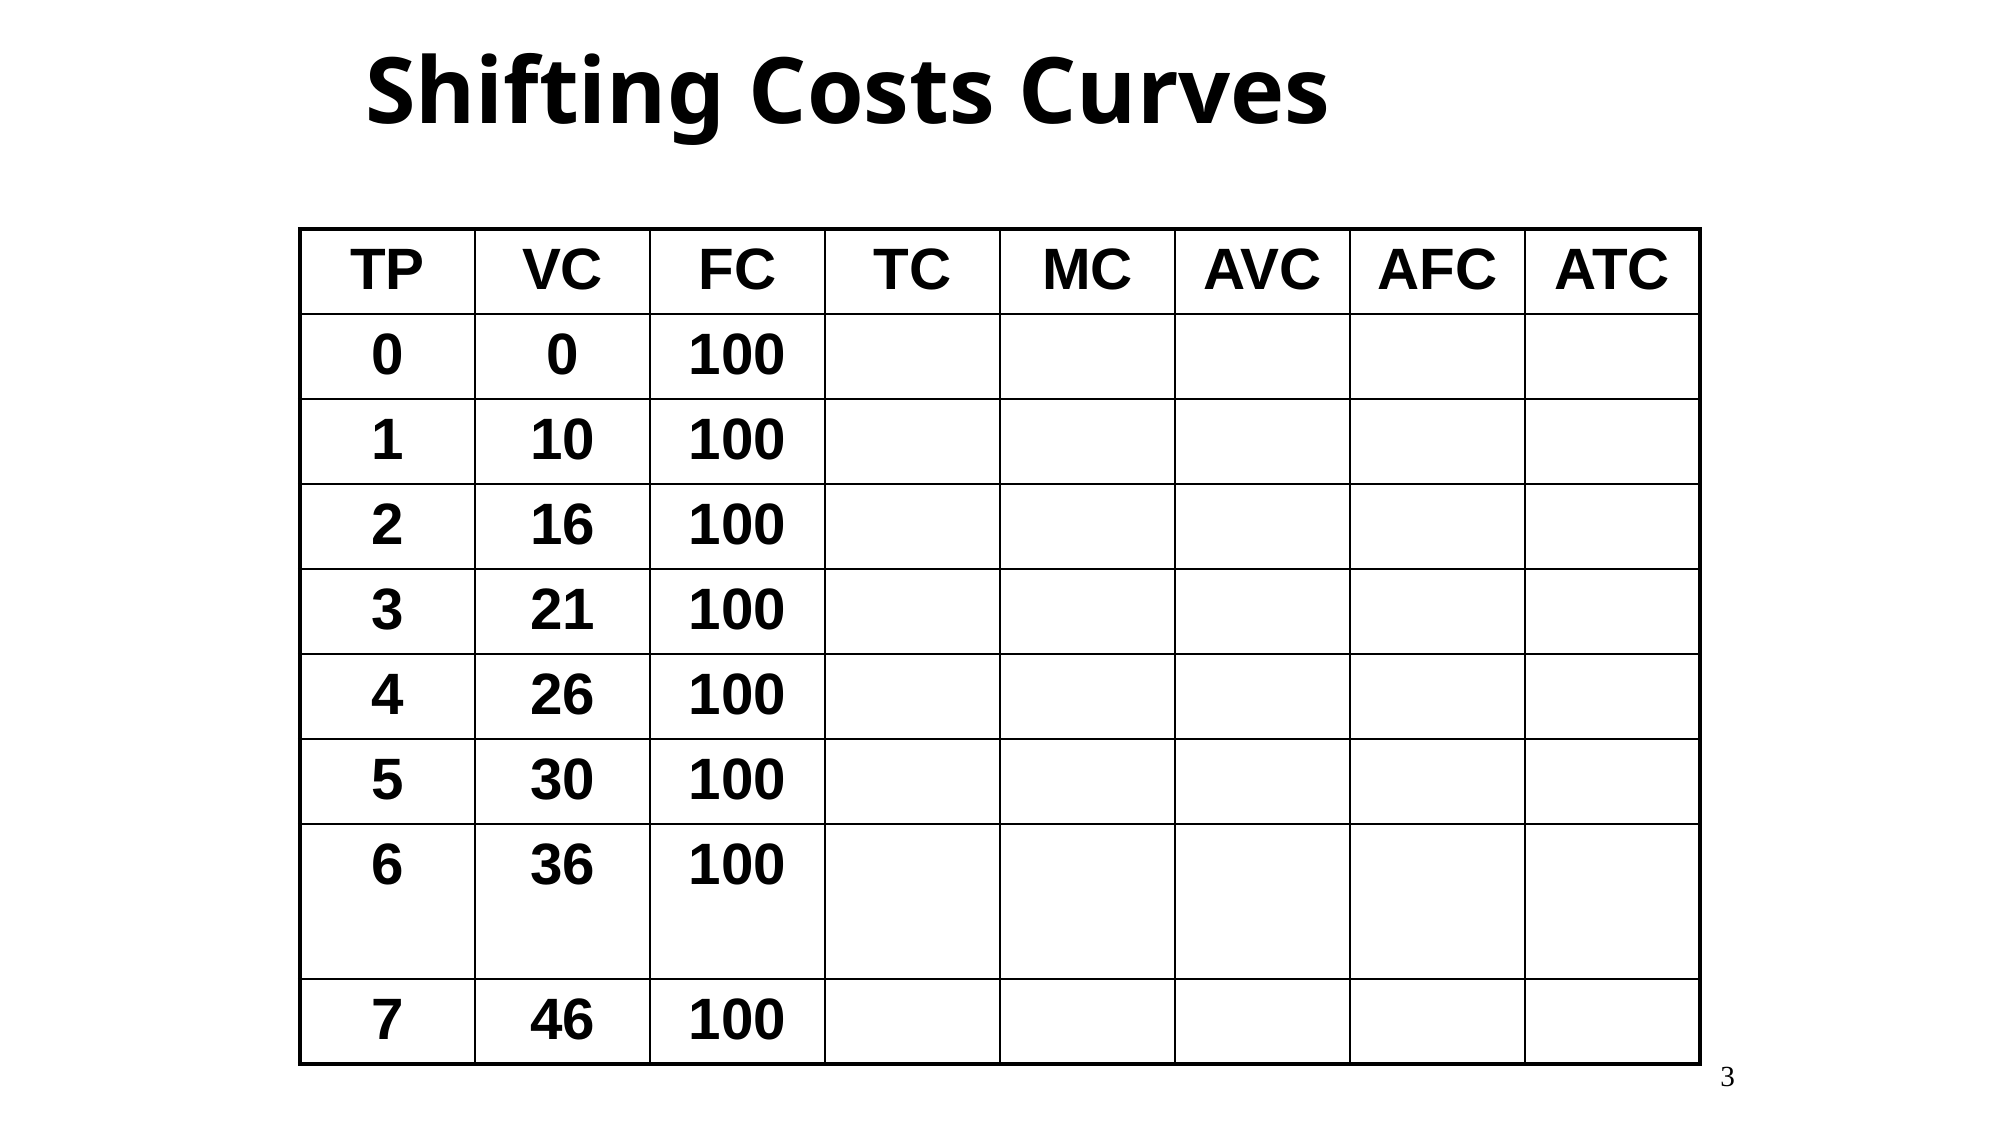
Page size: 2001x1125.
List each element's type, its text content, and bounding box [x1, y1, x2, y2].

table_cell 100 [651, 485, 824, 568]
table_cell [826, 570, 999, 653]
table_cell 30 [476, 740, 649, 823]
table_cell [1176, 570, 1349, 653]
table_cell 3 [302, 570, 474, 653]
table_cell [1176, 825, 1349, 978]
table_cell [1351, 655, 1524, 738]
table_header MC [1001, 231, 1174, 313]
table_cell 100 [651, 570, 824, 653]
table_cell [826, 655, 999, 738]
table_header ATC [1526, 231, 1698, 313]
table_cell [1526, 655, 1698, 738]
title Shifting Costs Curves [350, 0, 1625, 188]
table_cell 26 [476, 655, 649, 738]
table_cell 100 [651, 740, 824, 823]
table_cell 1 [302, 400, 474, 483]
table_cell 2 [302, 485, 474, 568]
table_header FC [651, 231, 824, 313]
table_cell [826, 980, 999, 1062]
table_cell 10 [476, 400, 649, 483]
table_cell [1176, 980, 1349, 1062]
table_cell [826, 315, 999, 398]
text_box 3 [1437, 1049, 1750, 1125]
table_header TC [826, 231, 999, 313]
table_cell 7 [302, 980, 474, 1062]
table_cell 6 [302, 825, 474, 978]
table_cell [1176, 400, 1349, 483]
table_cell [1001, 485, 1174, 568]
table_cell [826, 485, 999, 568]
table_cell 4 [302, 655, 474, 738]
table_cell [1001, 655, 1174, 738]
table_cell [1526, 825, 1698, 978]
table_cell [1176, 315, 1349, 398]
table_cell [1176, 740, 1349, 823]
table_cell [1001, 825, 1174, 978]
table_cell [1526, 570, 1698, 653]
table_cell [1351, 315, 1524, 398]
table_cell [826, 400, 999, 483]
table_cell [1001, 980, 1174, 1062]
table_cell [1526, 980, 1698, 1049]
table_header AFC [1351, 231, 1524, 313]
table_cell 100 [651, 655, 824, 738]
table_cell 100 [651, 825, 824, 978]
table_cell 16 [476, 485, 649, 568]
table_cell [1526, 740, 1698, 823]
table_cell [1001, 570, 1174, 653]
table_cell 0 [476, 315, 649, 398]
table_cell [1351, 400, 1524, 483]
table_header AVC [1176, 231, 1349, 313]
table_cell 21 [476, 570, 649, 653]
table_cell 100 [651, 315, 824, 398]
table_cell [1526, 315, 1698, 398]
table_header VC [476, 231, 649, 313]
table_cell [1176, 655, 1349, 738]
table_cell [826, 740, 999, 823]
table_cell 36 [476, 825, 649, 978]
table_cell 100 [651, 980, 824, 1062]
table_cell [1526, 485, 1698, 568]
table_cell [1351, 825, 1524, 978]
table_cell [1176, 485, 1349, 568]
table_cell [1526, 400, 1698, 483]
table_cell [1001, 740, 1174, 823]
table_cell [1351, 740, 1524, 823]
table_cell [1351, 570, 1524, 653]
table_cell 46 [476, 980, 649, 1062]
table_cell 5 [302, 740, 474, 823]
table_cell [826, 825, 999, 978]
table_cell [1351, 980, 1524, 1062]
table_cell 0 [302, 315, 474, 398]
table_cell [1351, 485, 1524, 568]
table_cell 100 [651, 400, 824, 483]
table_cell [1001, 400, 1174, 483]
table_header TP [302, 231, 474, 313]
table_cell [1001, 315, 1174, 398]
